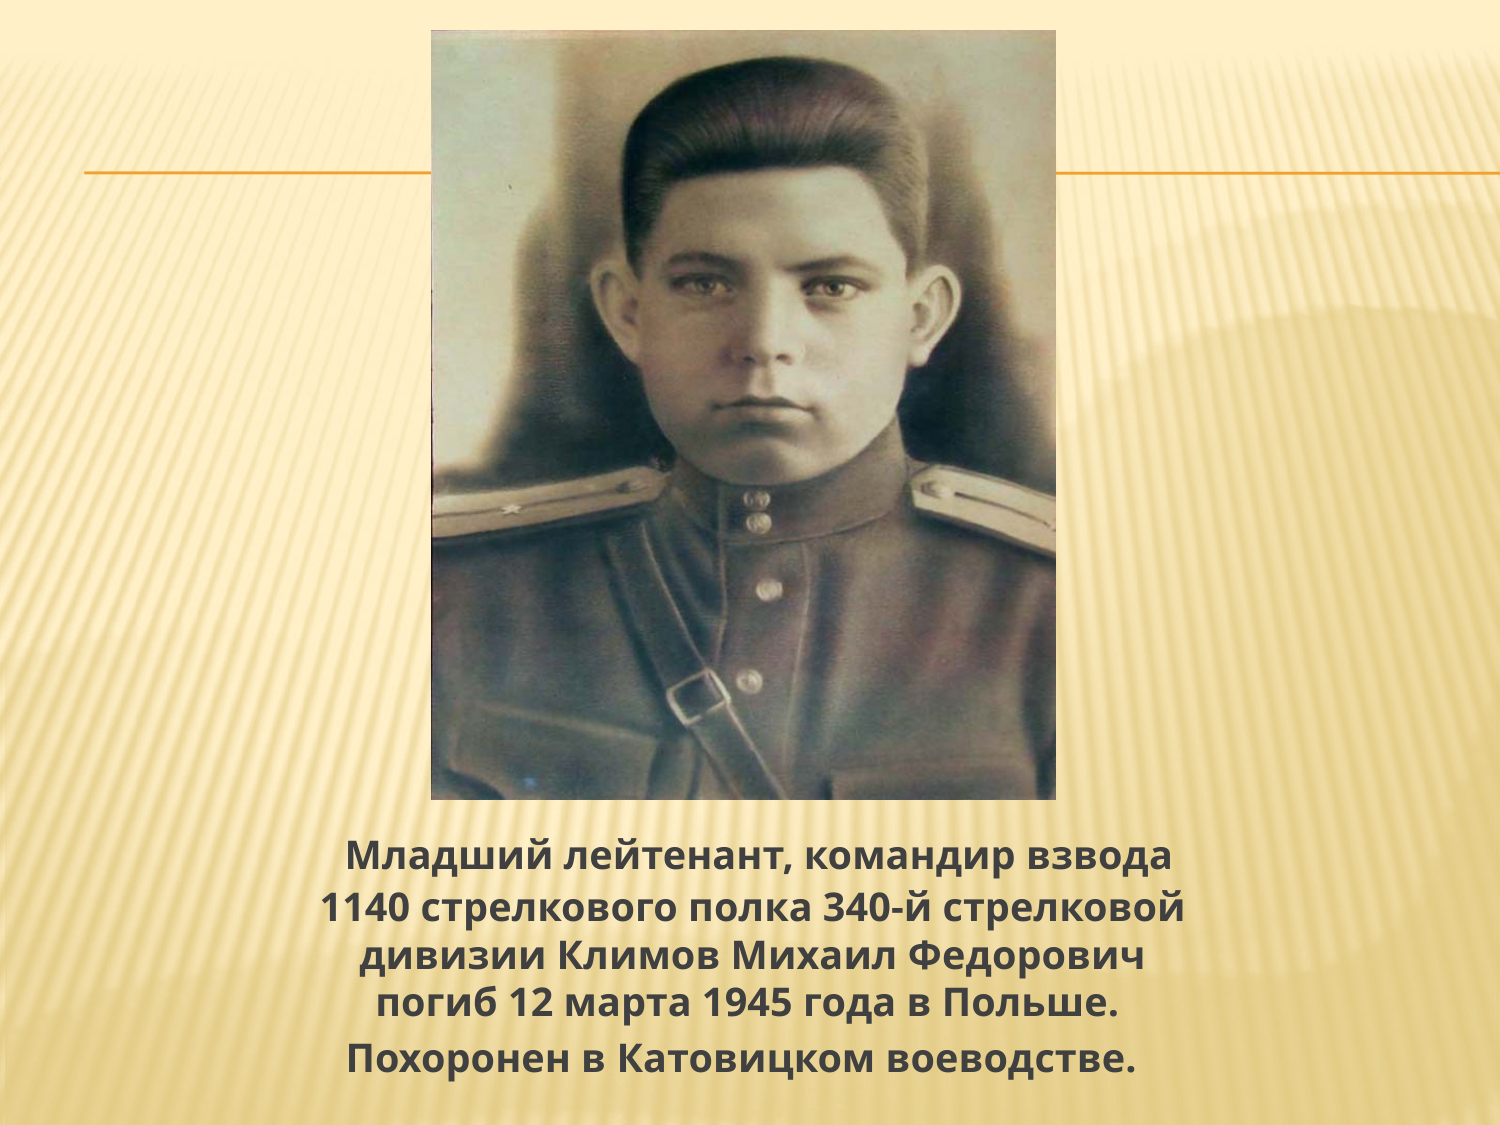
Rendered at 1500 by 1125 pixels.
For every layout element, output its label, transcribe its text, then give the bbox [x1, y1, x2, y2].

picture [430, 30, 1057, 800]
list Младший лейтенант, командир взвода 1140 стрелкового полка 340-й стрелковой дивизии Климов Михаил Федорович погиб 12 марта 1945 года в Польше. Похоронен в Катовицком воеводстве. [230, 798, 1223, 1125]
